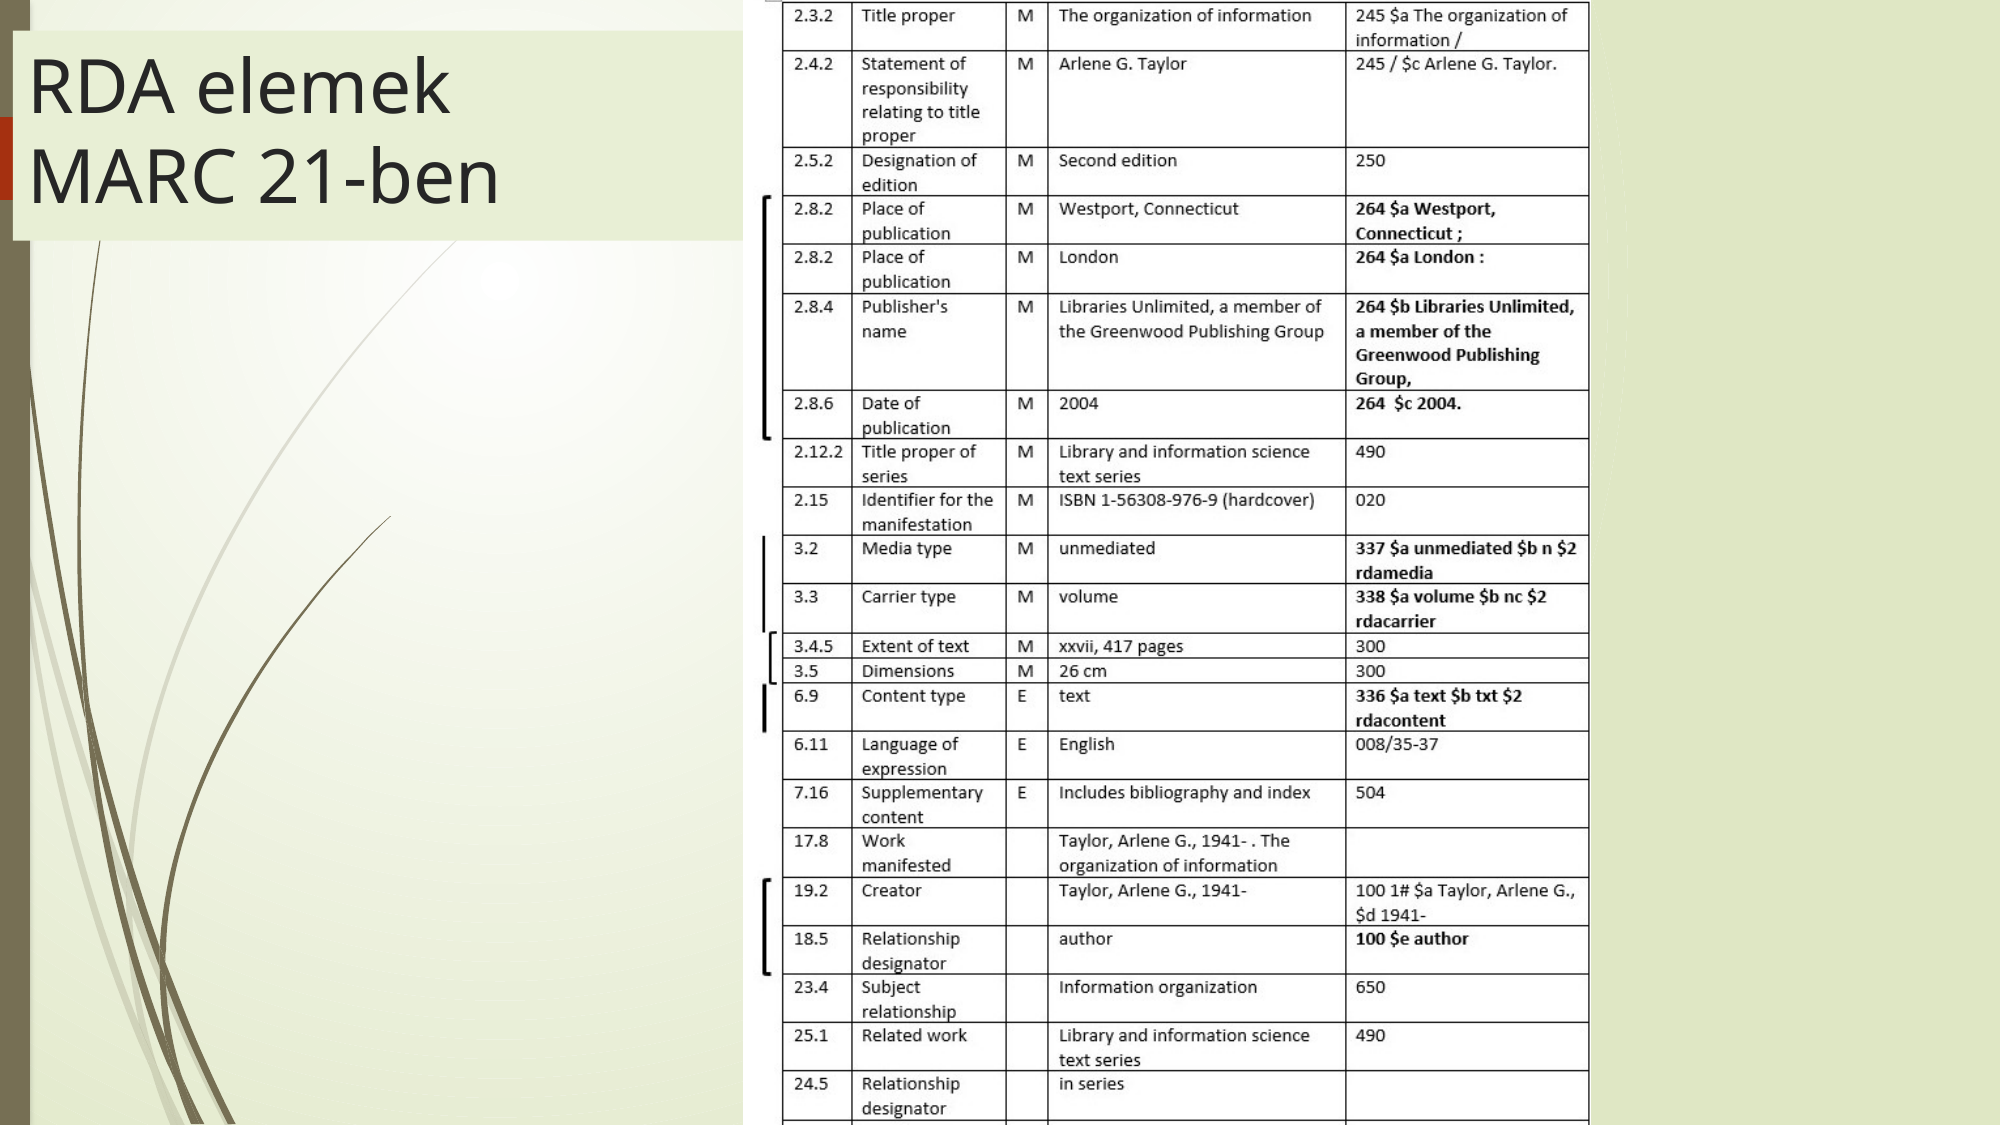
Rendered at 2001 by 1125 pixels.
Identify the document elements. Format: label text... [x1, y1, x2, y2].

title RDA elemek MARC 21-ben [12, 30, 738, 241]
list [743, 0, 1591, 1125]
